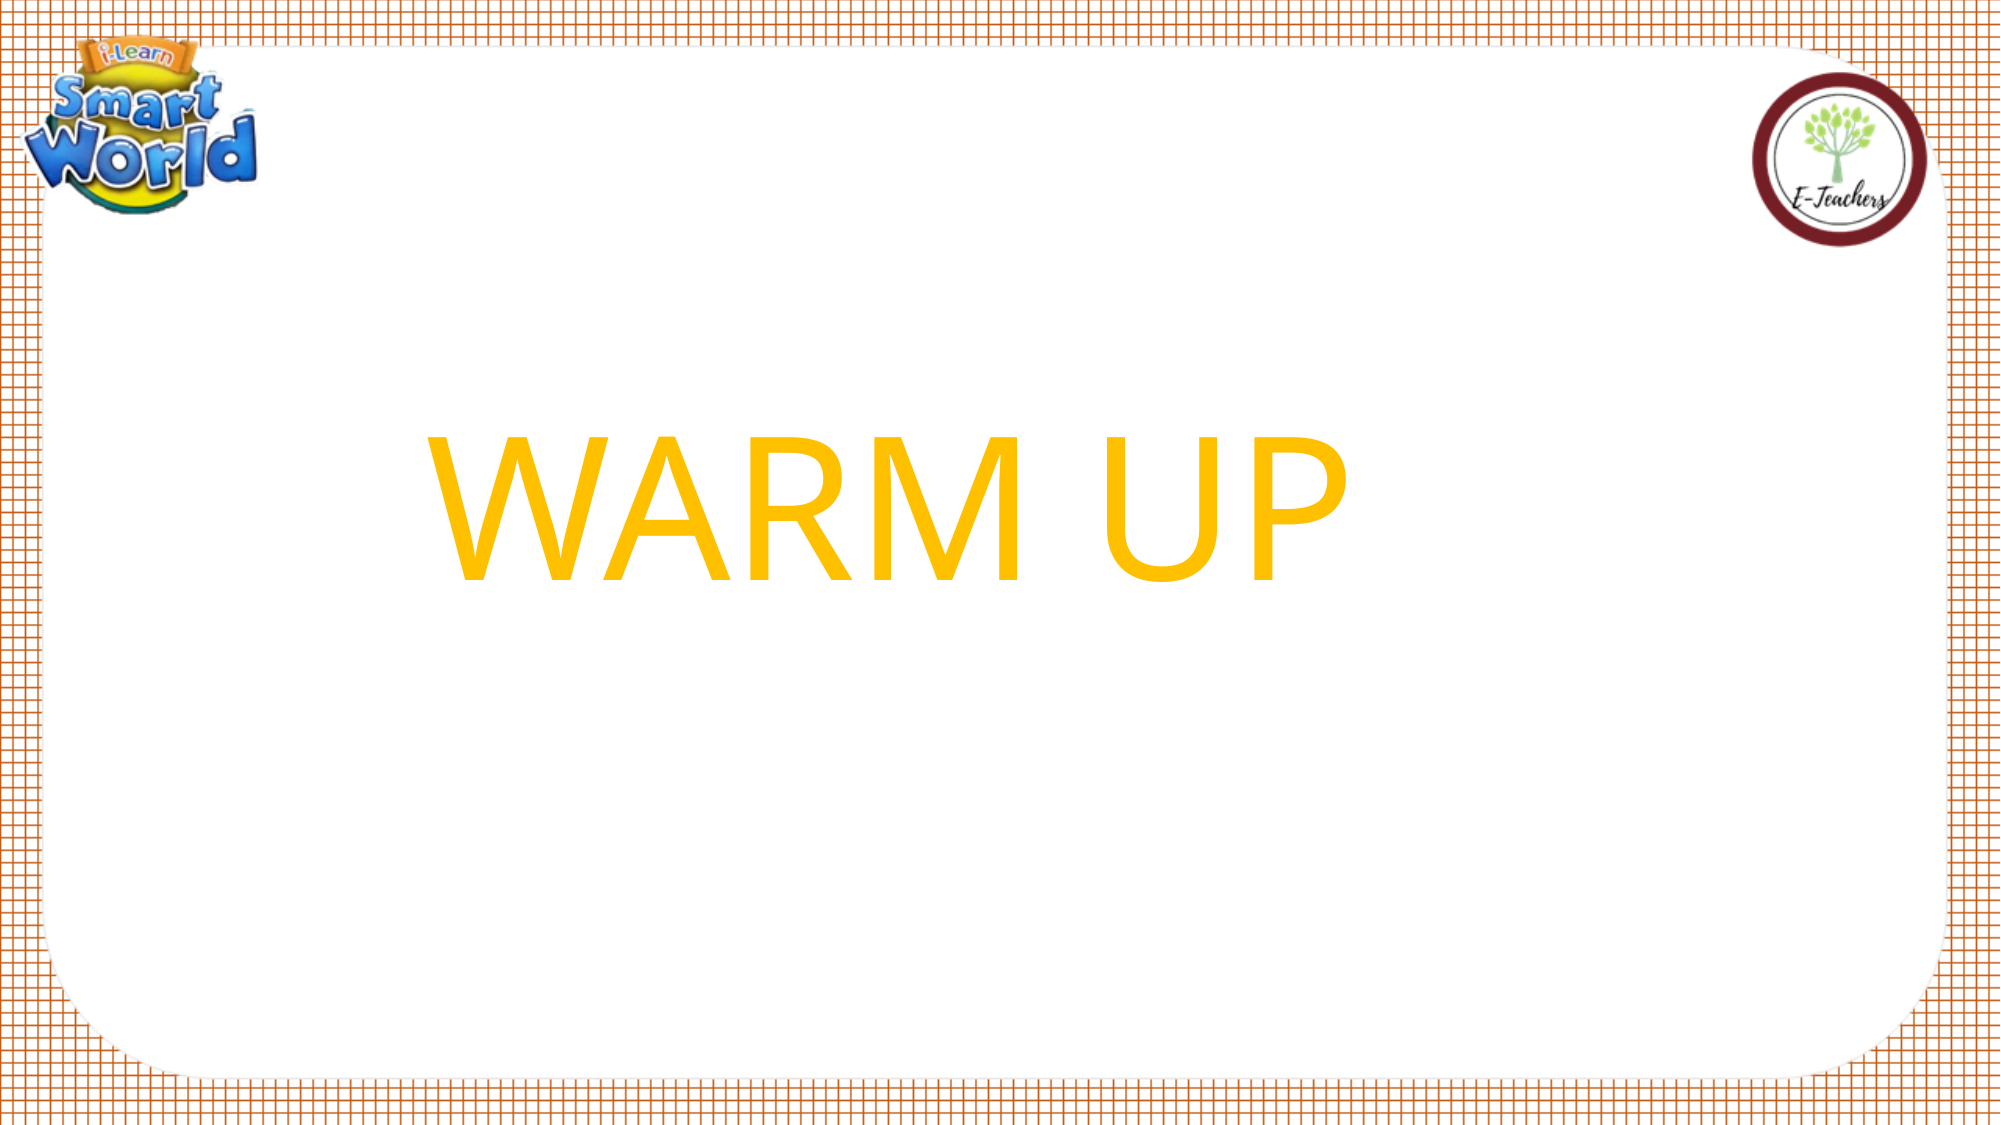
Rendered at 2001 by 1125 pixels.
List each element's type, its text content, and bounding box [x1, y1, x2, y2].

text_box WARM UP [410, 372, 1710, 628]
picture [0, 0, 2001, 1125]
